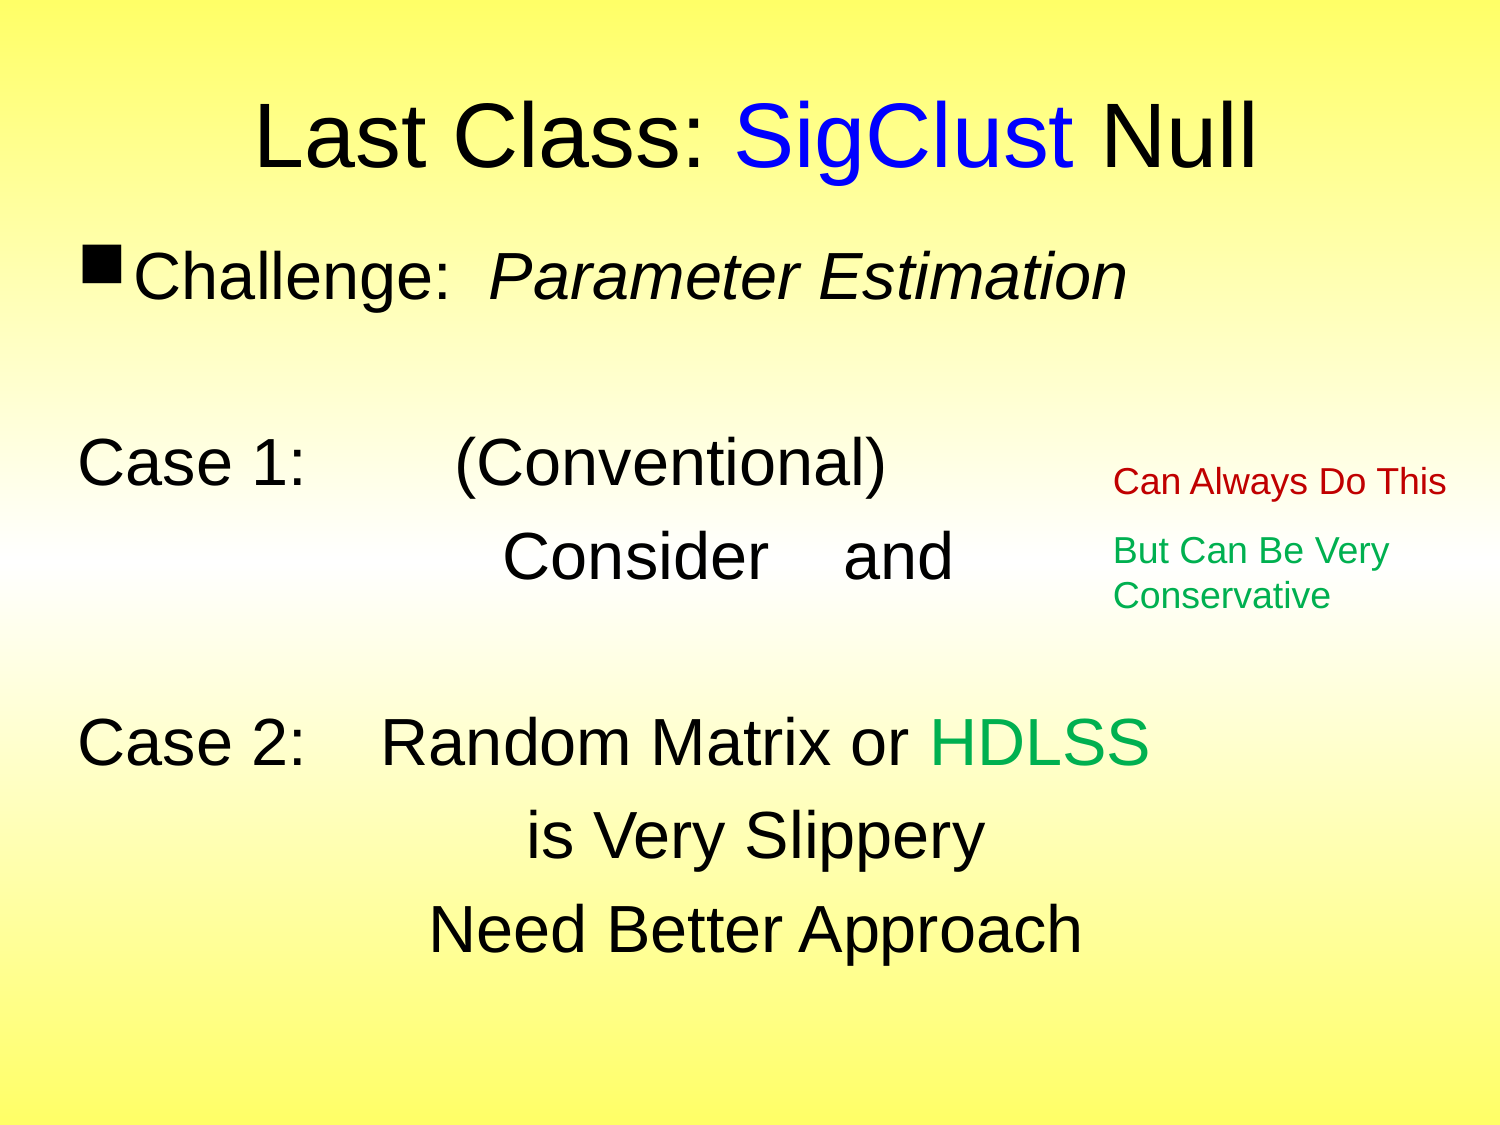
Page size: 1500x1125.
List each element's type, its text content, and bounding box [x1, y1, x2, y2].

text_box [799, 817, 1500, 823]
text_box But Can Be Very Conservative [1098, 518, 1475, 624]
text_box [634, 817, 751, 824]
title Last Class: SigClust Null [37, 24, 1475, 238]
text_box [121, 250, 1500, 255]
text_box [782, 817, 793, 821]
text_box [602, 817, 629, 821]
text_box [0, 817, 596, 823]
text_box [757, 817, 777, 821]
text_box Can Always Do This [1098, 449, 1475, 510]
